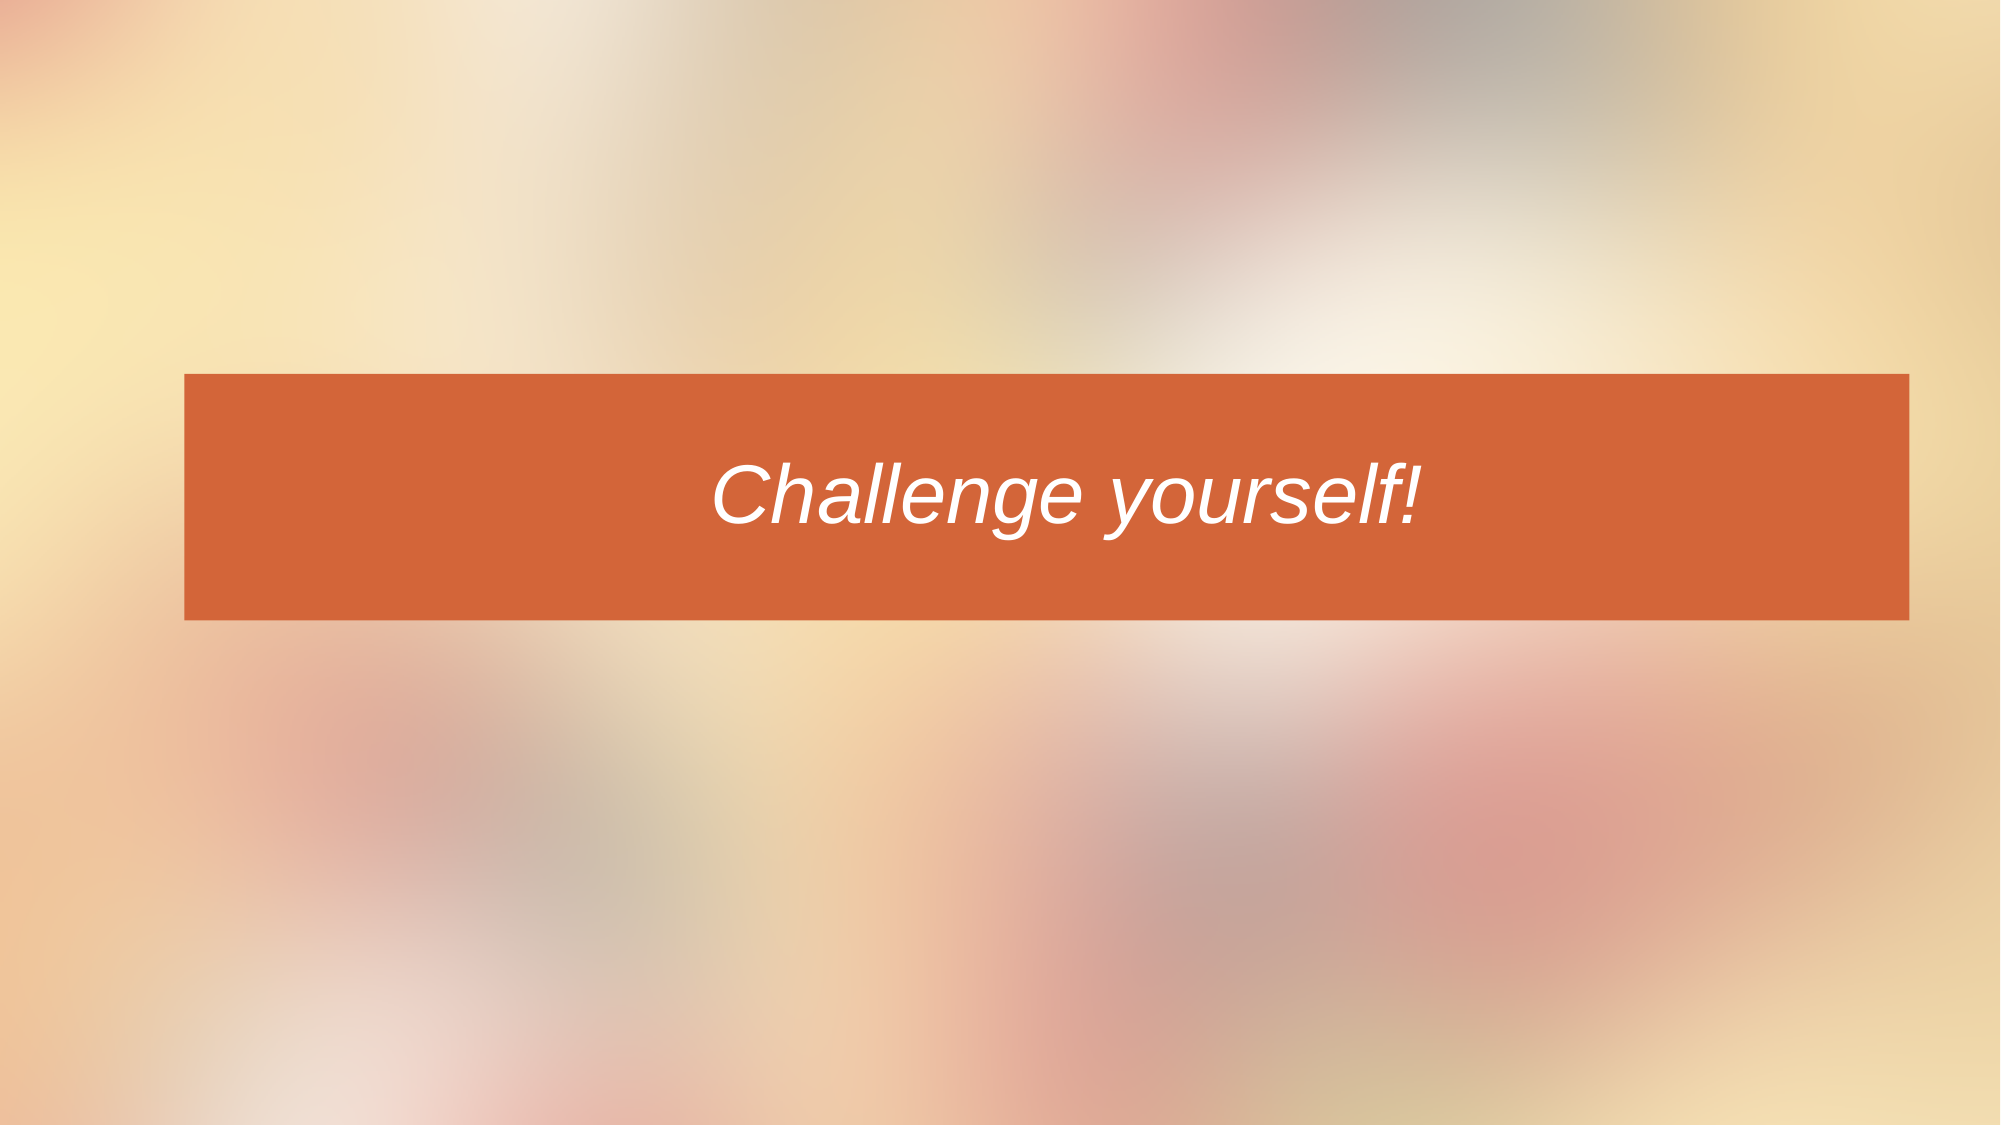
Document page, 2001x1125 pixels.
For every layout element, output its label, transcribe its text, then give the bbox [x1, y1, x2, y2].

title Challenge yourself! [184, 373, 1910, 621]
picture [0, 0, 2001, 1125]
